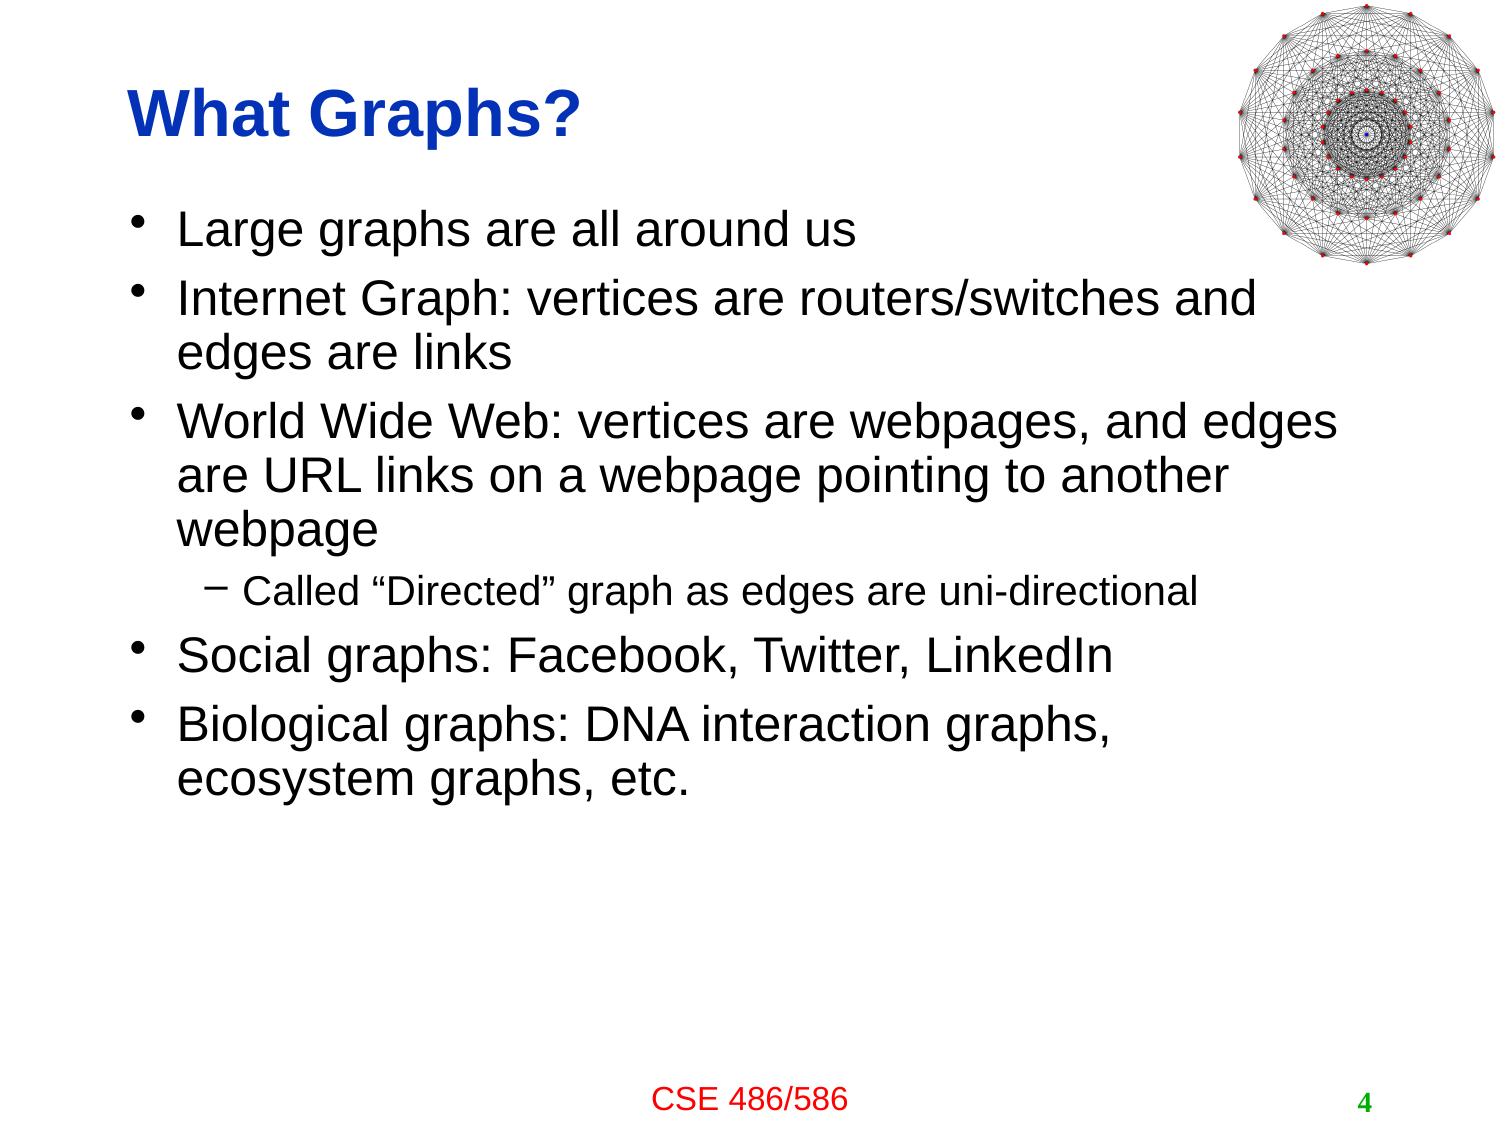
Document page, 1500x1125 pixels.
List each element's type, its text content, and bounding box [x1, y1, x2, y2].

slide_number 4 [1074, 1076, 1388, 1125]
title What Graphs? [112, 53, 1229, 176]
picture [1234, 2, 1498, 266]
list Large graphs are all around us Internet Graph: vertices are routers/switches and edges are links World Wide Web: vertices are webpages, and edges are URL links on a webpage pointing to another webpage Called “Directed” graph as edges are uni-directional Social graphs: Facebook, Twitter, LinkedIn Biological graphs: DNA interaction graphs, ecosystem graphs, etc. [114, 195, 1376, 1005]
